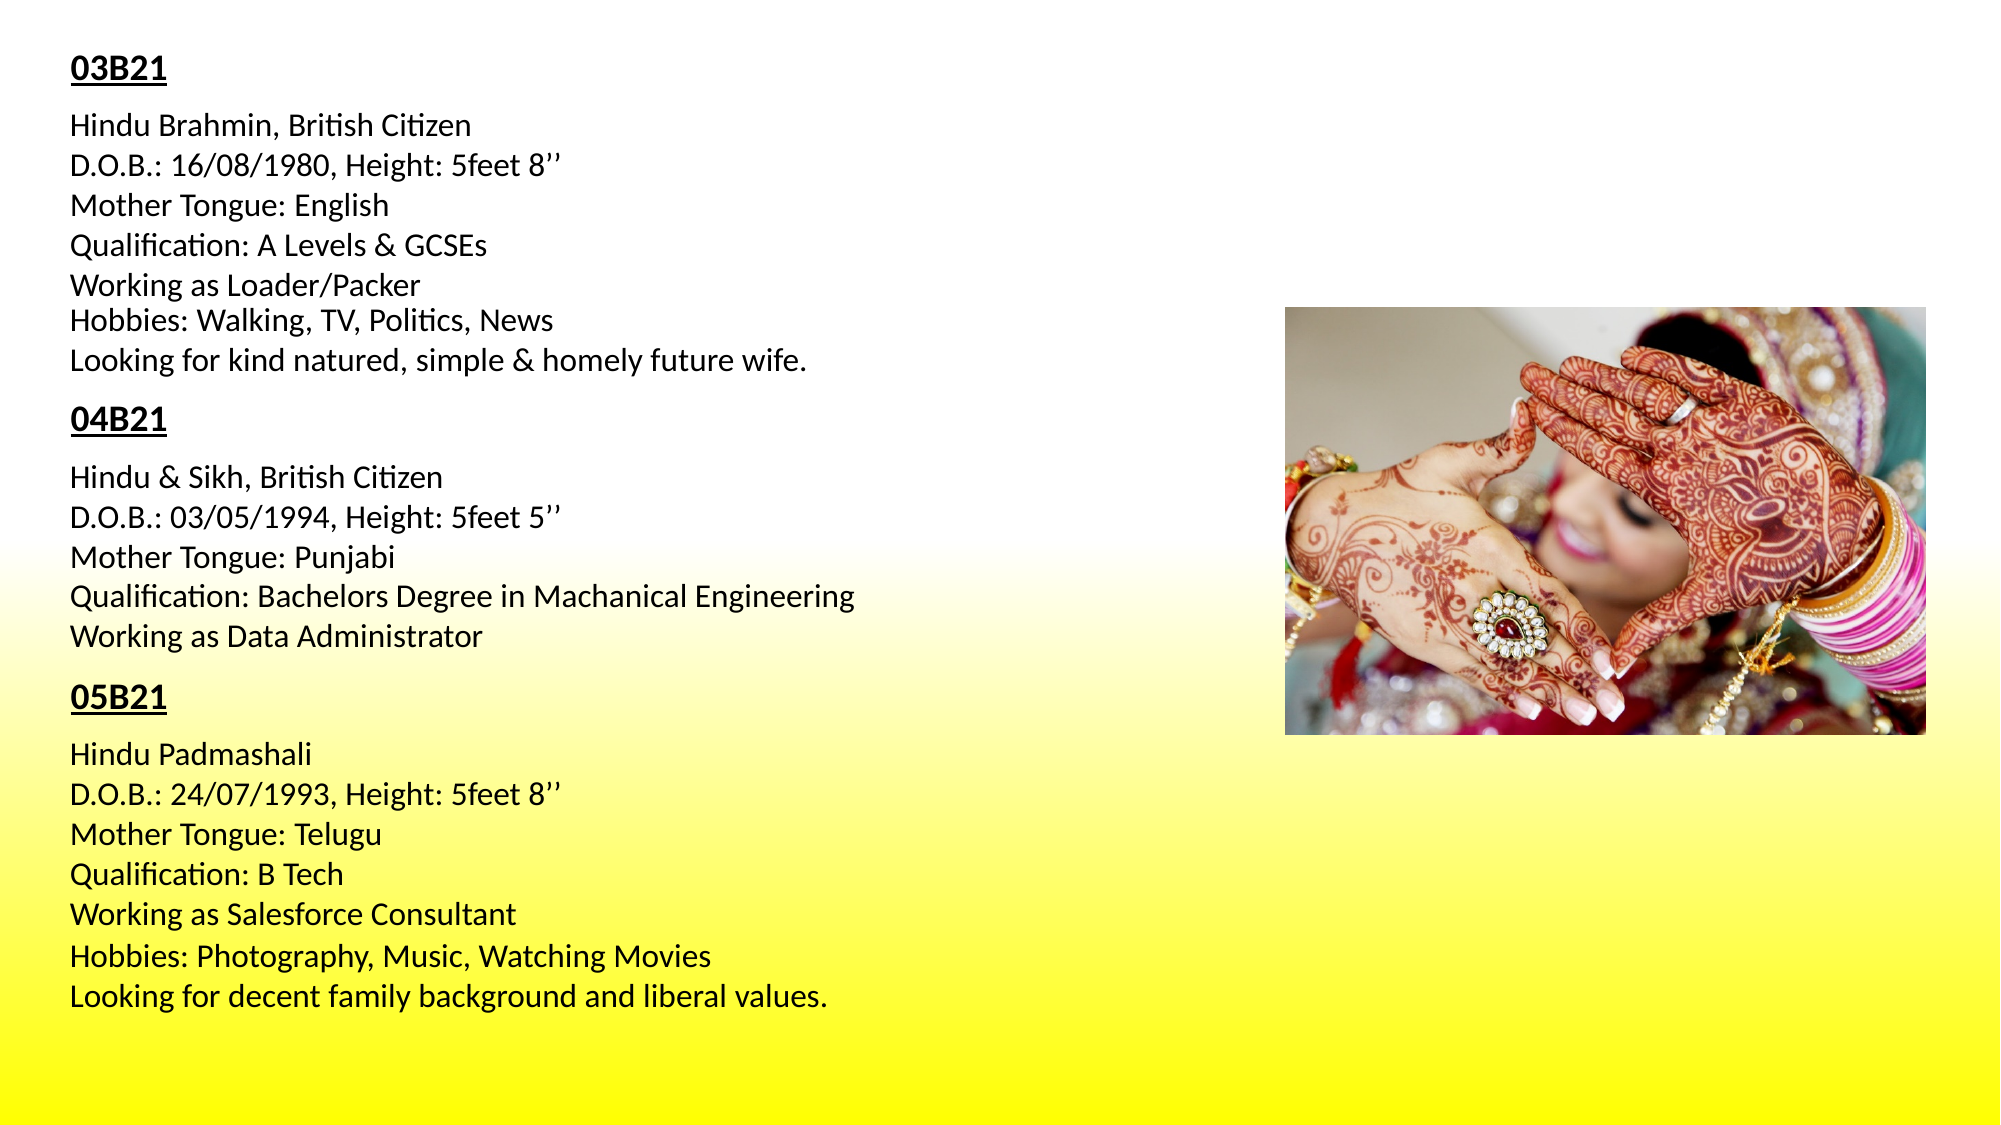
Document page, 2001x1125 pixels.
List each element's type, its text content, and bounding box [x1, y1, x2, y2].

text_box Hobbies: Walking, TV, Politics, News Looking for kind natured, simple & homely future wife. [55, 291, 1055, 386]
text_box Hindu Brahmin, British Citizen D.O.B.: 16/08/1980, Height: 5feet 8’’ Mother Tongue: English Qualification: A Levels & GCSEs Working as Loader/Packer [55, 96, 1040, 291]
text_box 05B21 [55, 664, 183, 725]
text_box 03B21 [55, 35, 183, 96]
picture [1285, 307, 1926, 735]
text_box Hobbies: Photography, Music, Watching Movies Looking for decent family background and liberal values. [55, 927, 1055, 1022]
text_box Hindu Padmashali D.O.B.: 24/07/1993, Height: 5feet 8’’ Mother Tongue: Telugu Qualification: B Tech Working as Salesforce Consultant [55, 725, 1055, 927]
text_box 04B21 [55, 386, 183, 447]
text_box Hindu & Sikh, British Citizen D.O.B.: 03/05/1994, Height: 5feet 5’’ Mother Tongue: Punjabi Qualification: Bachelors Degree in Machanical Engineering Working as Data Administrator [55, 447, 1055, 662]
